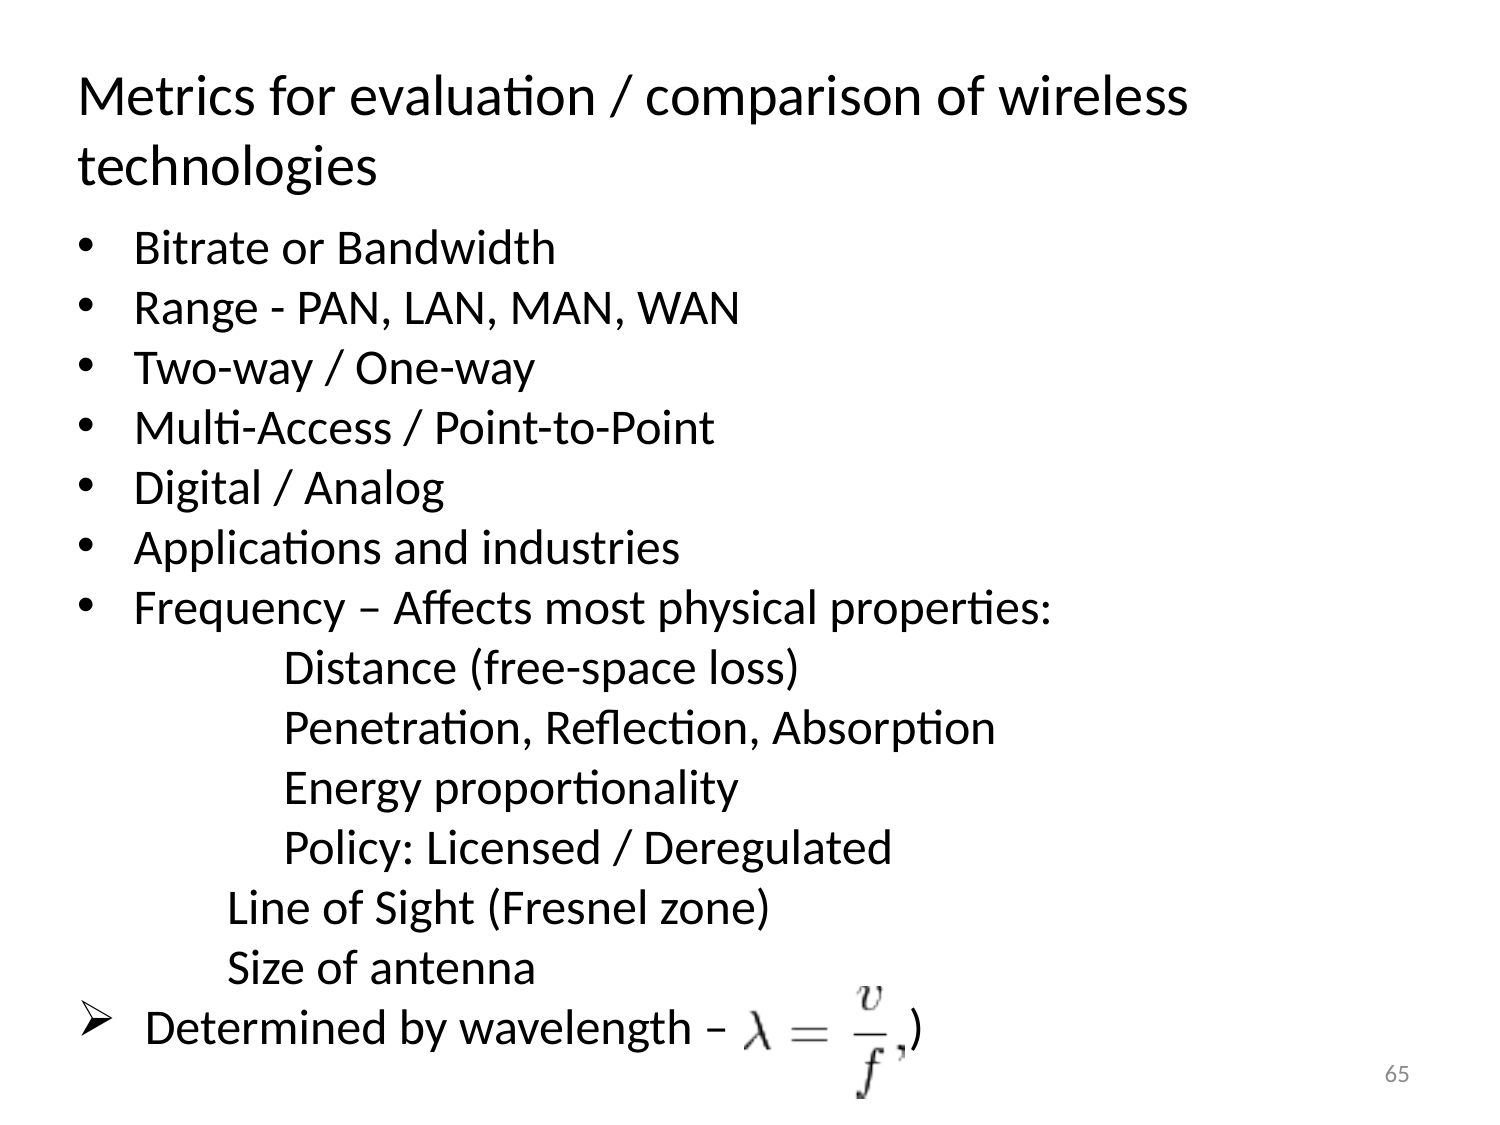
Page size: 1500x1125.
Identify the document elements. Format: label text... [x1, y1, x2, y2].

text_box Bitrate or Bandwidth Range - PAN, LAN, MAN, WAN Two-way / One-way Multi-Access / Point-to-Point Digital / Analog Applications and industries Frequency – Affects most physical properties: Distance (free-space loss) Penetration, Reflection, Absorption Energy proportionality Policy: Licensed / Deregulated Line of Sight (Fresnel zone) Size of antenna Determined by wavelength – ) [62, 206, 1500, 1122]
slide_number 65 [1074, 1042, 1425, 1103]
picture [744, 986, 905, 1100]
text_box Metrics for evaluation / comparison of wireless technologies [62, 49, 1425, 205]
